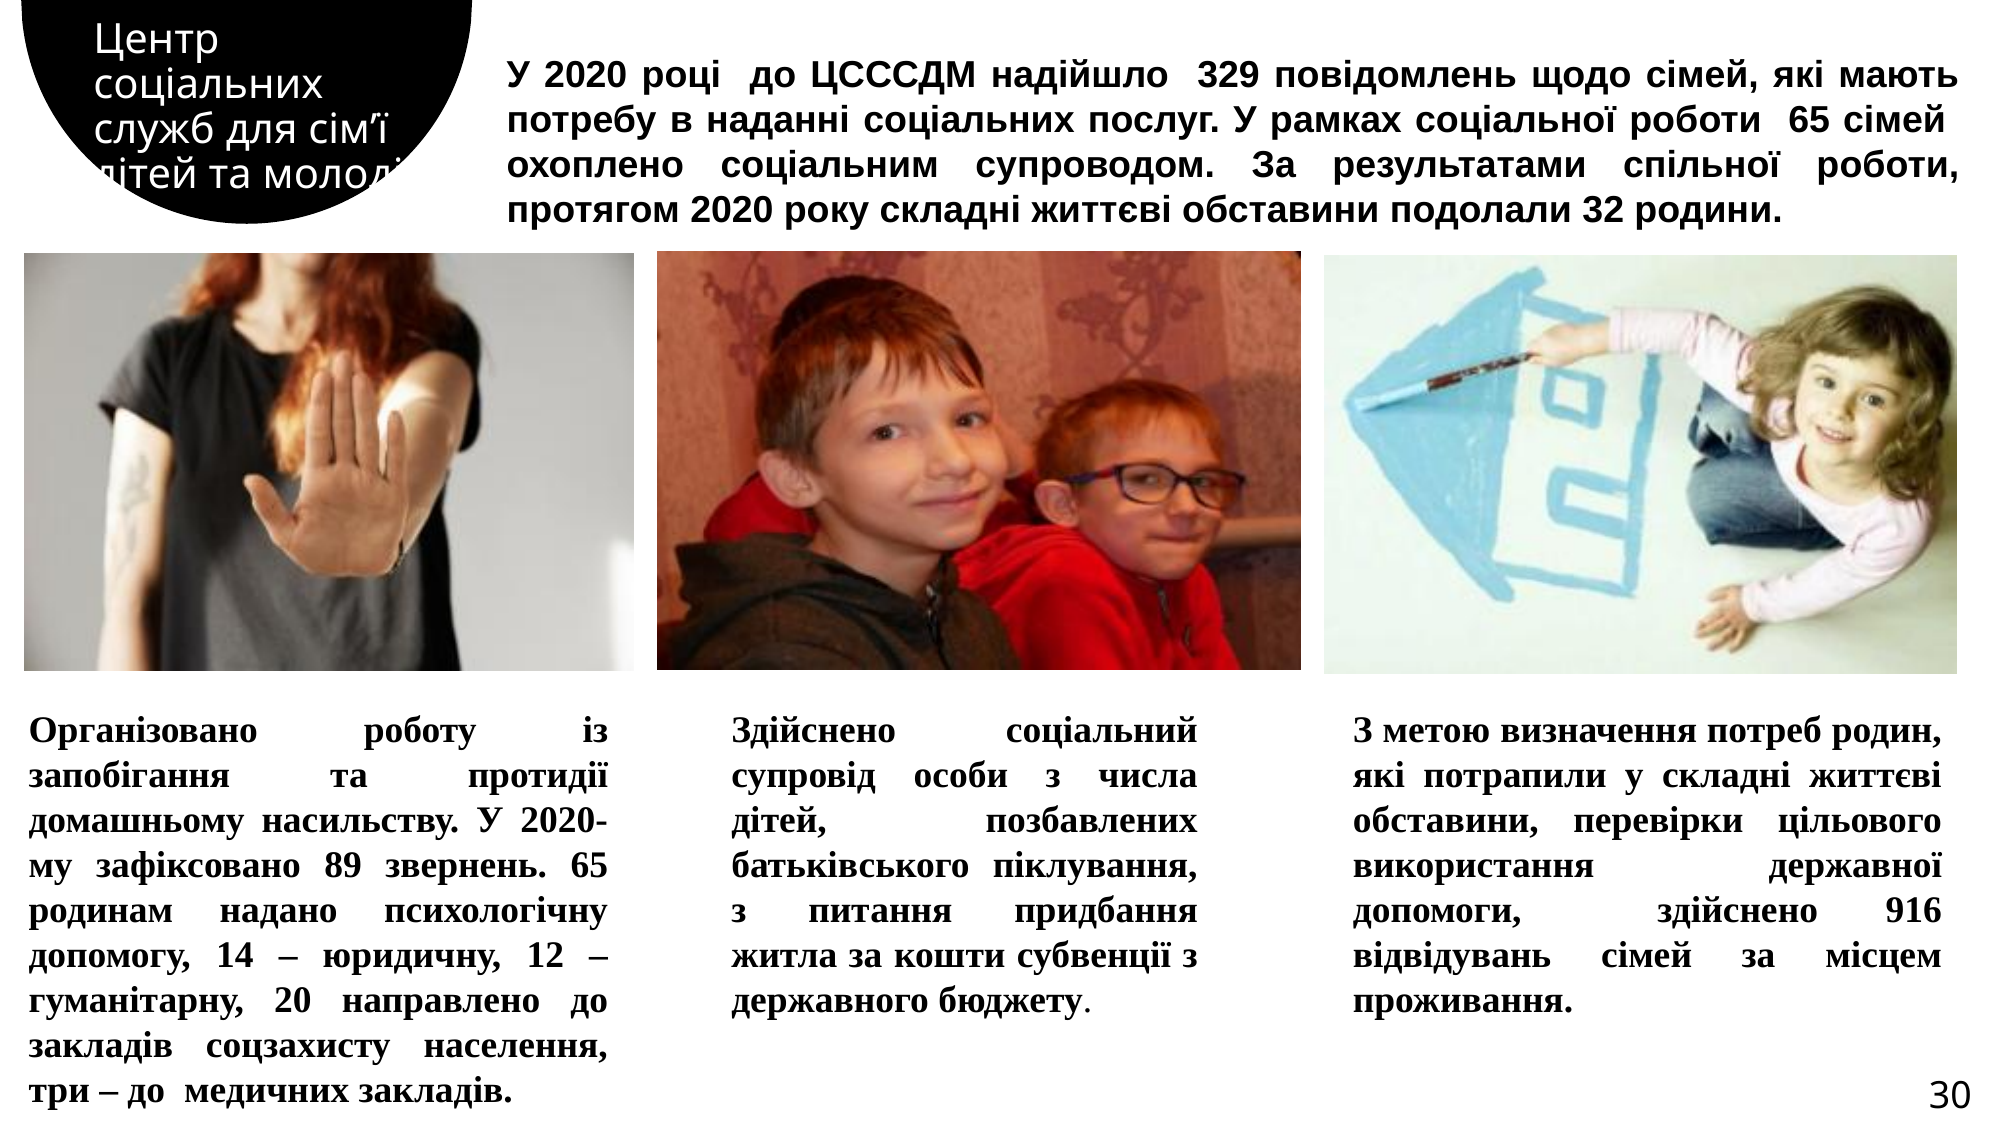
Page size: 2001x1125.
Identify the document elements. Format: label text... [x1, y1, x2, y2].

picture [1323, 255, 1958, 674]
picture [24, 252, 634, 672]
text_box Здійснено соціальний супровід особи з числа дітей, позбавлених батьківського піклування, з питання придбання житла за кошти субвенції з державного бюджету. [716, 697, 1213, 1106]
text_box У 2020 році до ЦСССДМ надійшло 329 повідомлень щодо сімей, які мають потребу в наданні соціальних послуг. У рамках соціальної роботи 65 сімей охоплено соціальним супроводом. За результатами спільної роботи, протягом 2020 року складні життєві обставини подолали 32 родини. [491, 42, 1975, 244]
text_box Центр соціальних служб для сім’ї дітей та молоді [78, 10, 469, 162]
text_box Організовано роботу із запобігання та протидії домашньому насильству. У 2020-му зафіксовано 89 звернень. 65 родинам надано психологічну допомогу, 14 – юридичну, 12 – гуманітарну, 20 направлено до закладів соцзахисту населення, три – до медичних закладів. [13, 697, 624, 1124]
picture [657, 251, 1301, 670]
text_box З метою визначення потреб родин, які потрапили у складні життєві обставини, перевірки цільового використання державної допомоги, здійснено 916 відвідувань сімей за місцем проживання. [1338, 697, 1957, 1106]
text_box 30 [1914, 1063, 2000, 1124]
